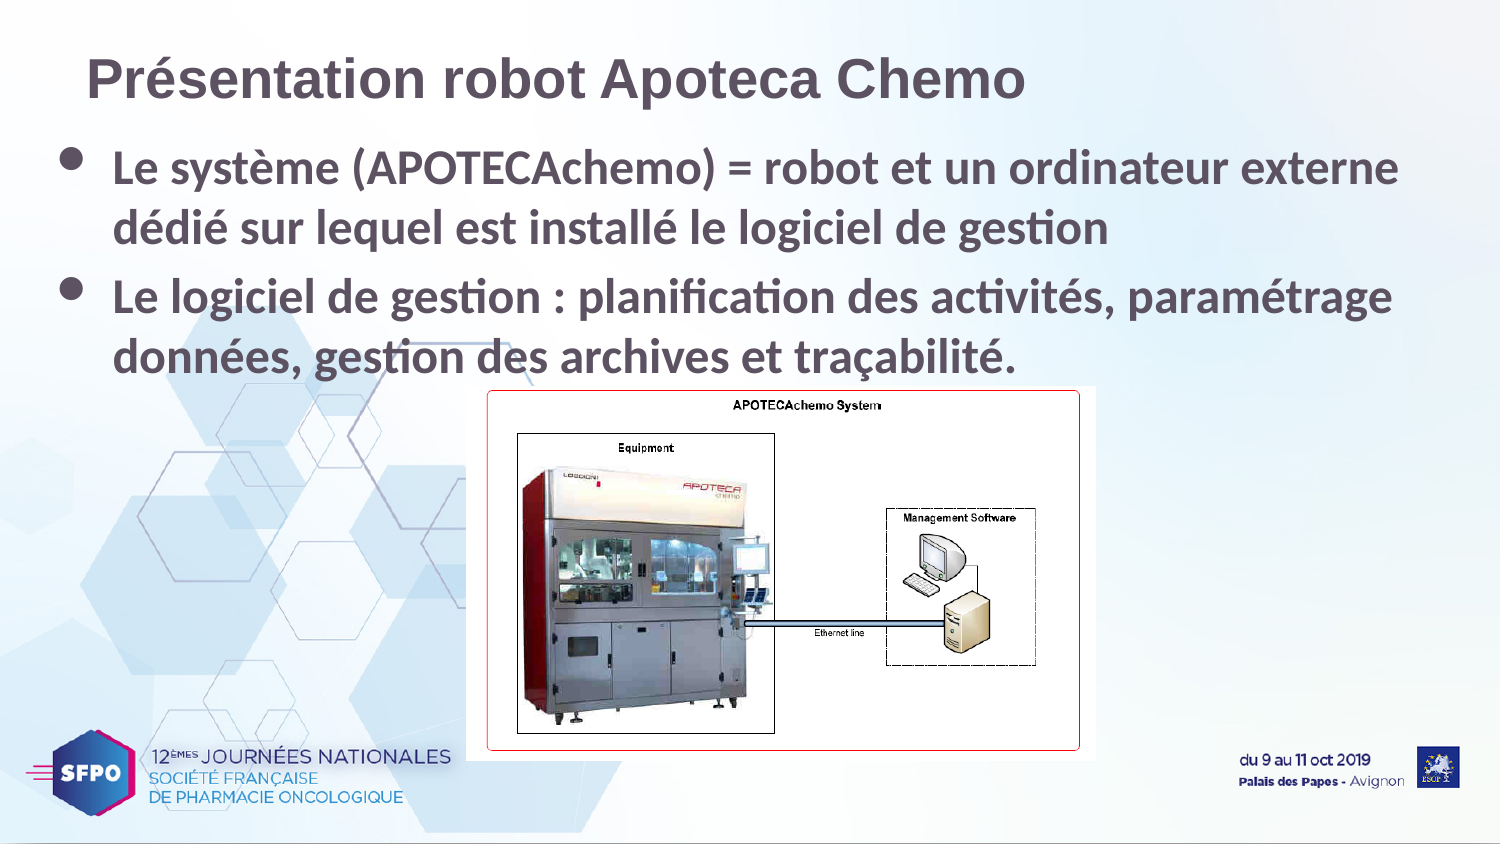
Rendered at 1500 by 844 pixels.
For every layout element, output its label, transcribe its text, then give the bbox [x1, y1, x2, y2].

picture [0, 0, 1500, 843]
title Présentation robot Apoteca Chemo [75, 43, 1425, 185]
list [466, 386, 1096, 762]
text_box Le système (APOTECAchemo) = robot et un ordinateur externe dédié sur lequel est installé le logiciel de gestion Le logiciel de gestion : planification des activités, paramétrage données, gestion des archives et traçabilité. [41, 126, 1459, 684]
